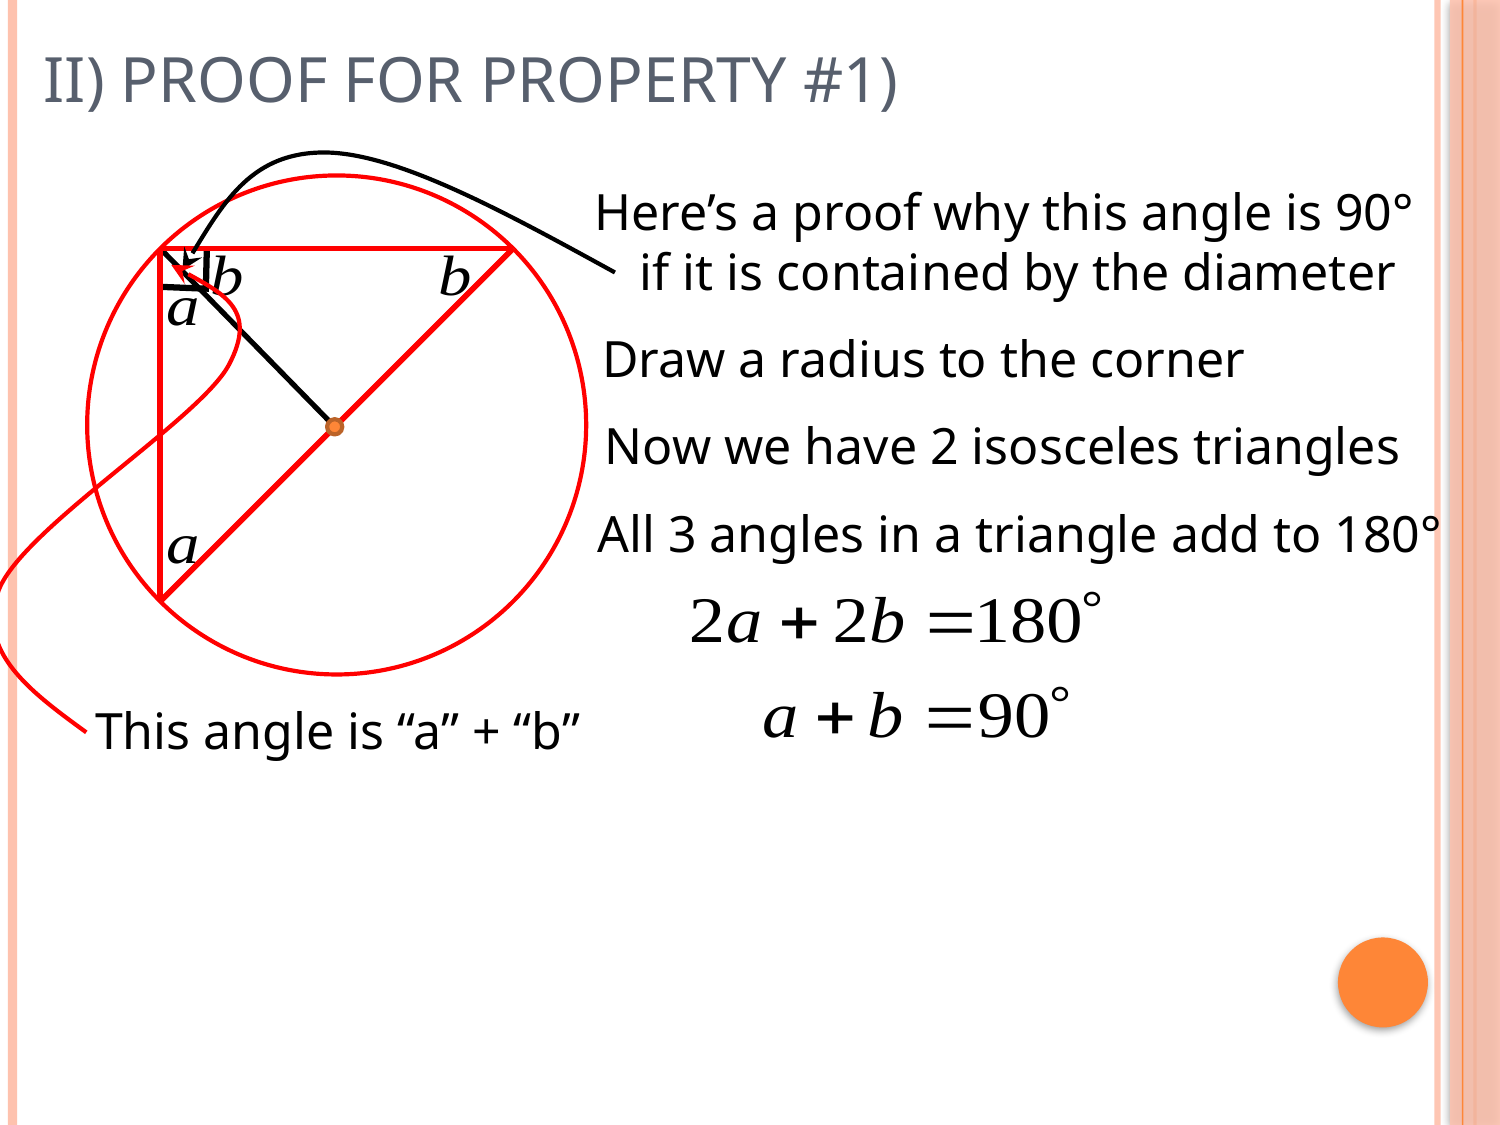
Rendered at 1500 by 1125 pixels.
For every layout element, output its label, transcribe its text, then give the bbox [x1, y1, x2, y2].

text_box [522, 272, 589, 596]
text_box This angle is “a” + “b” [80, 692, 636, 780]
text_box Draw a radius to the corner [587, 319, 1315, 413]
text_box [166, 257, 514, 602]
text_box [0, 376, 151, 734]
text_box [197, 151, 616, 274]
text_box [168, 612, 505, 677]
text_box [162, 198, 227, 243]
list Here’s a proof why this angle is 90° if it is contained by the diameter [579, 172, 1500, 345]
text_box Now we have 2 isosceles triangles [589, 407, 1448, 494]
text_box All 3 angles in a triangle add to 180° [582, 494, 1495, 603]
title II) Proof for property #1) [29, 20, 1382, 123]
text_box [85, 255, 151, 488]
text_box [678, 582, 1121, 660]
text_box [751, 677, 1092, 755]
text_box [120, 445, 151, 595]
